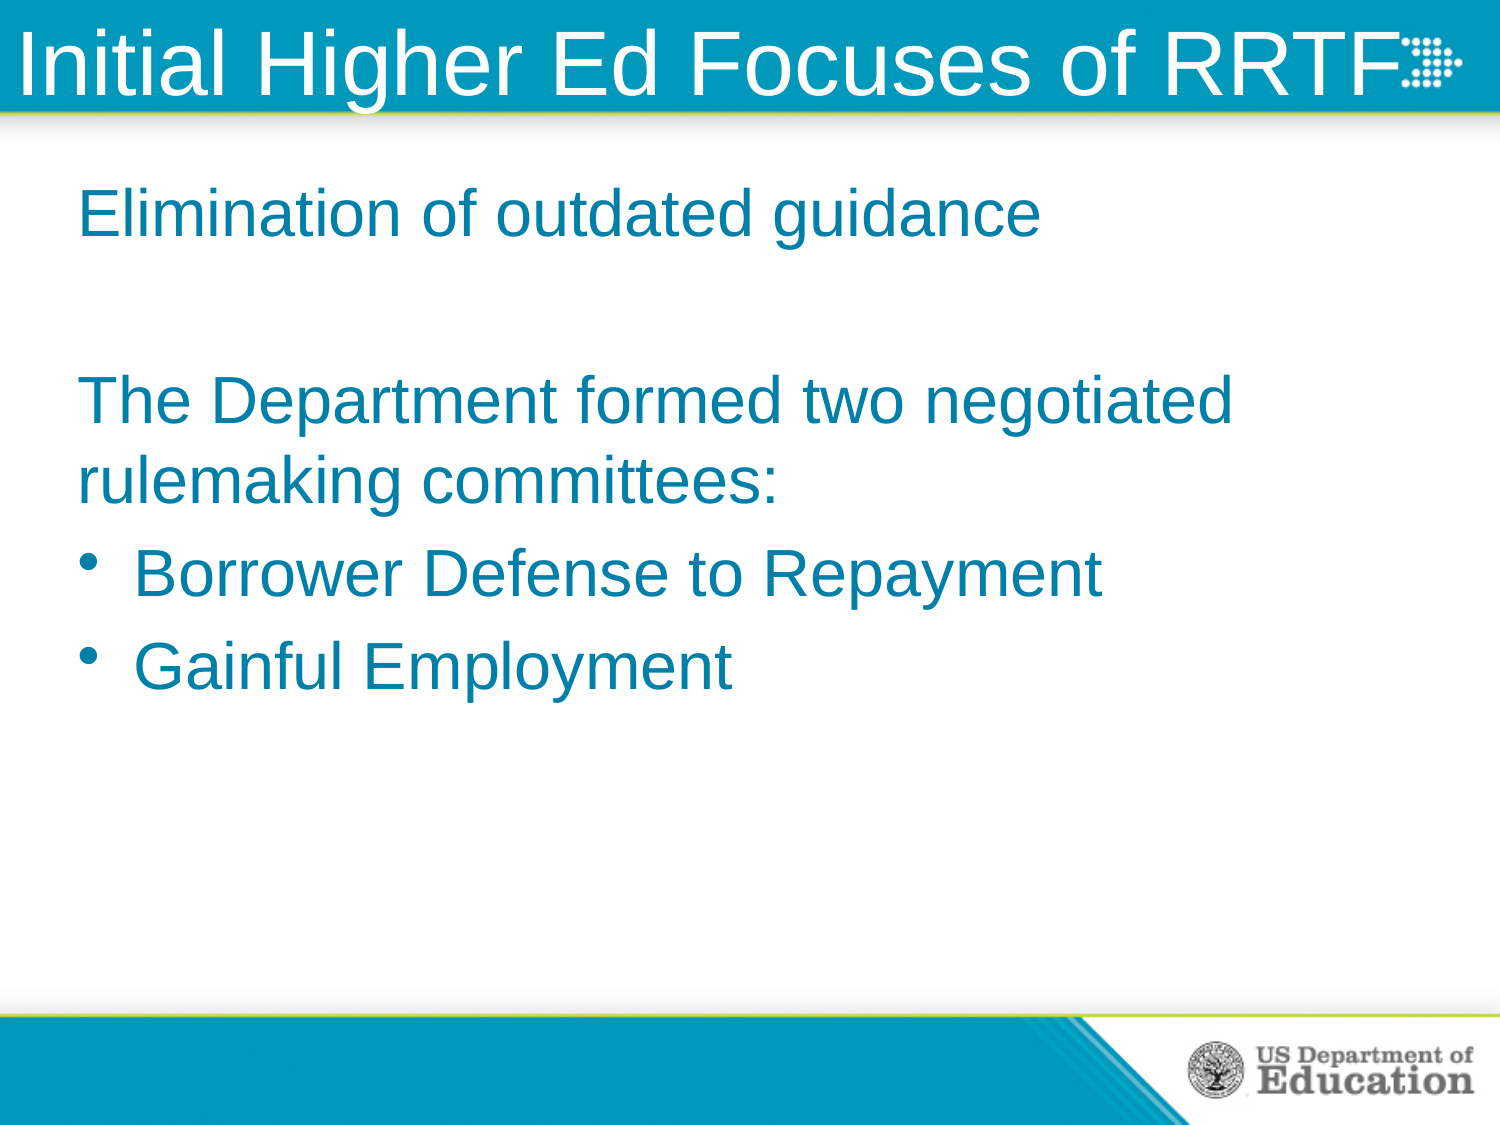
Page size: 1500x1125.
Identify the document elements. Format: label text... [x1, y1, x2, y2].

title Initial Higher Ed Focuses of RRTF [0, 0, 1500, 117]
picture [0, 117, 1500, 1125]
list Elimination of outdated guidance The Department formed two negotiated rulemaking committees: Borrower Defense to Repayment Gainful Employment [62, 162, 1475, 905]
